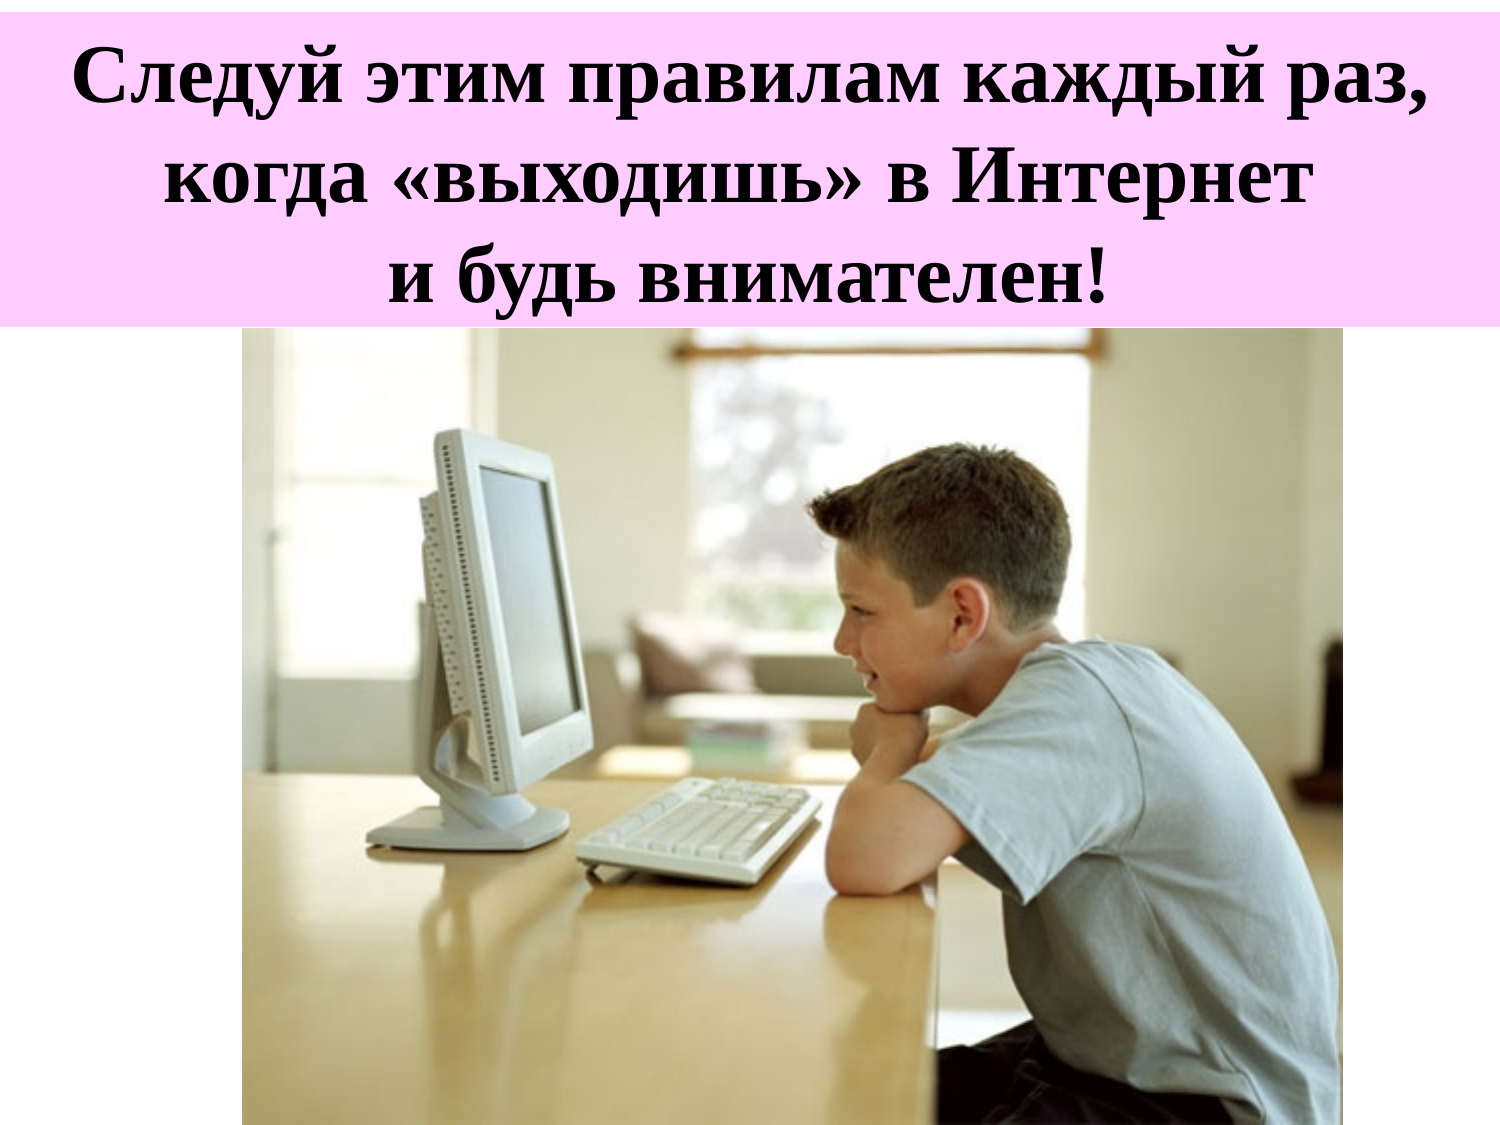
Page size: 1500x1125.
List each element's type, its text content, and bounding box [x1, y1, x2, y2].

picture [241, 328, 1343, 1125]
text_box Следуй этим правилам каждый раз, когда «выходишь» в Интернет и будь внимателен! [0, 12, 1500, 327]
